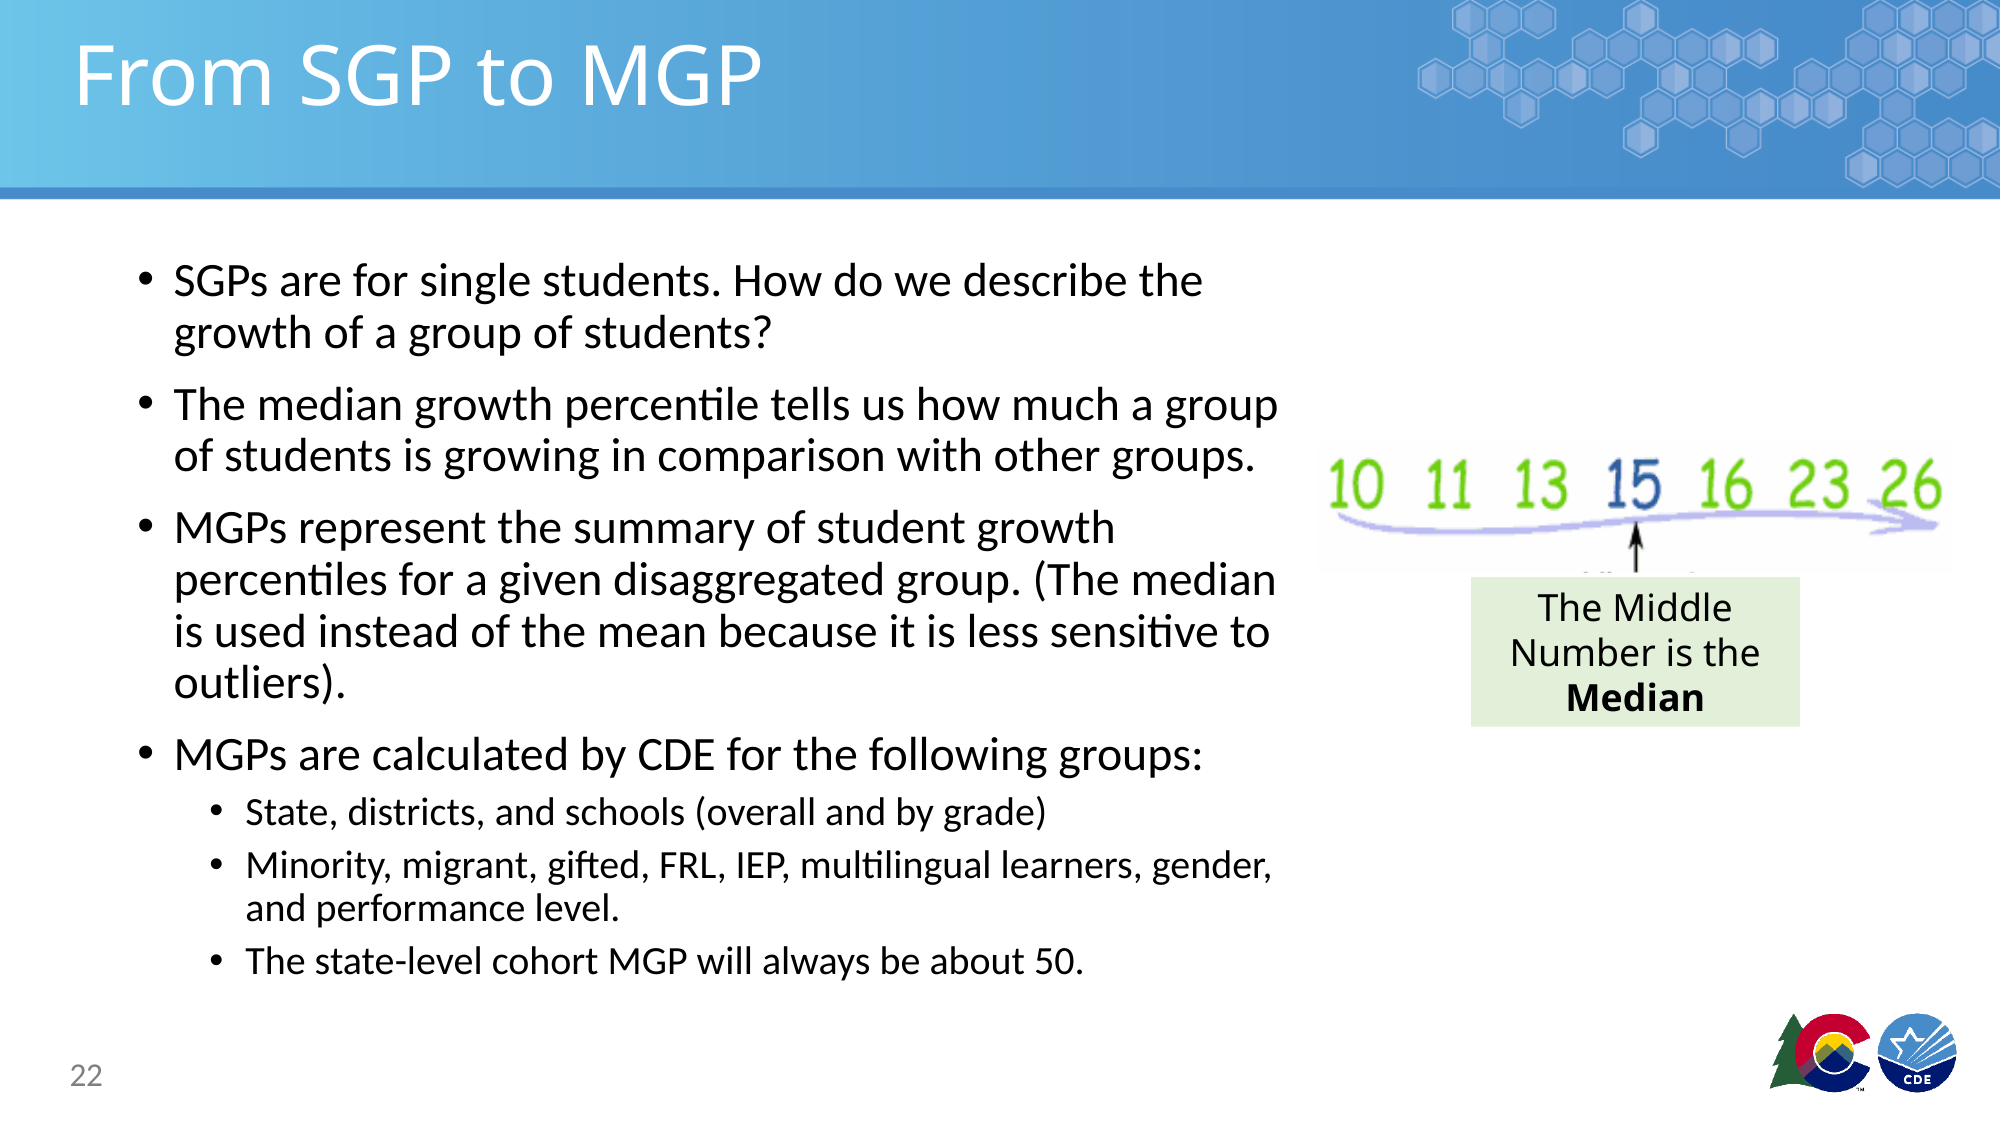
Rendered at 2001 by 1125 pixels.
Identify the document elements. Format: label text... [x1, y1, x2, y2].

picture [1768, 1012, 1957, 1093]
slide_number 22 [54, 1042, 505, 1103]
picture [0, 0, 2000, 200]
title From SGP to MGP [72, 33, 1396, 182]
list SGPs are for single students. How do we describe the growth of a group of students? The median growth percentile tells us how much a group of students is growing in comparison with other groups. MGPs represent the summary of student growth percentiles for a given disaggregated group. (The median is used instead of the mean because it is less sensitive to outliers). MGPs are calculated by CDE for the following groups: State, districts, and schools (overall and by grade) Minority, migrant, gifted, FRL, IEP, multilingual learners, gender, and performance level. The state-level cohort MGP will always be about 50. [137, 254, 1283, 1043]
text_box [1317, 441, 1953, 783]
